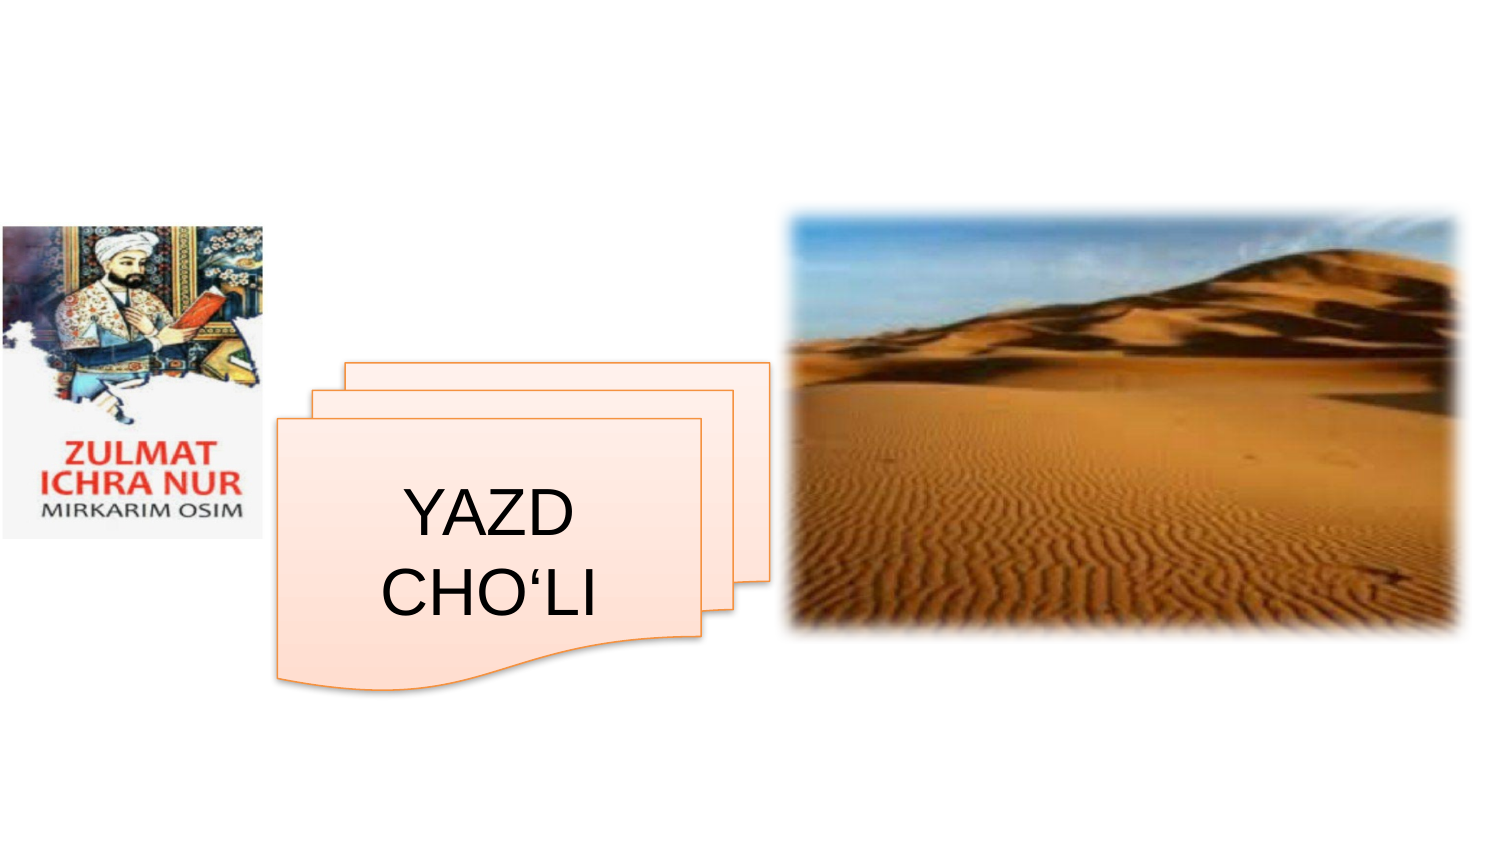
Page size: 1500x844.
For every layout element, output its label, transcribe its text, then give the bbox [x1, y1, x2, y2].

text_box YAZD CHO‘LI [276, 362, 768, 691]
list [773, 198, 1473, 645]
picture [0, 222, 268, 540]
